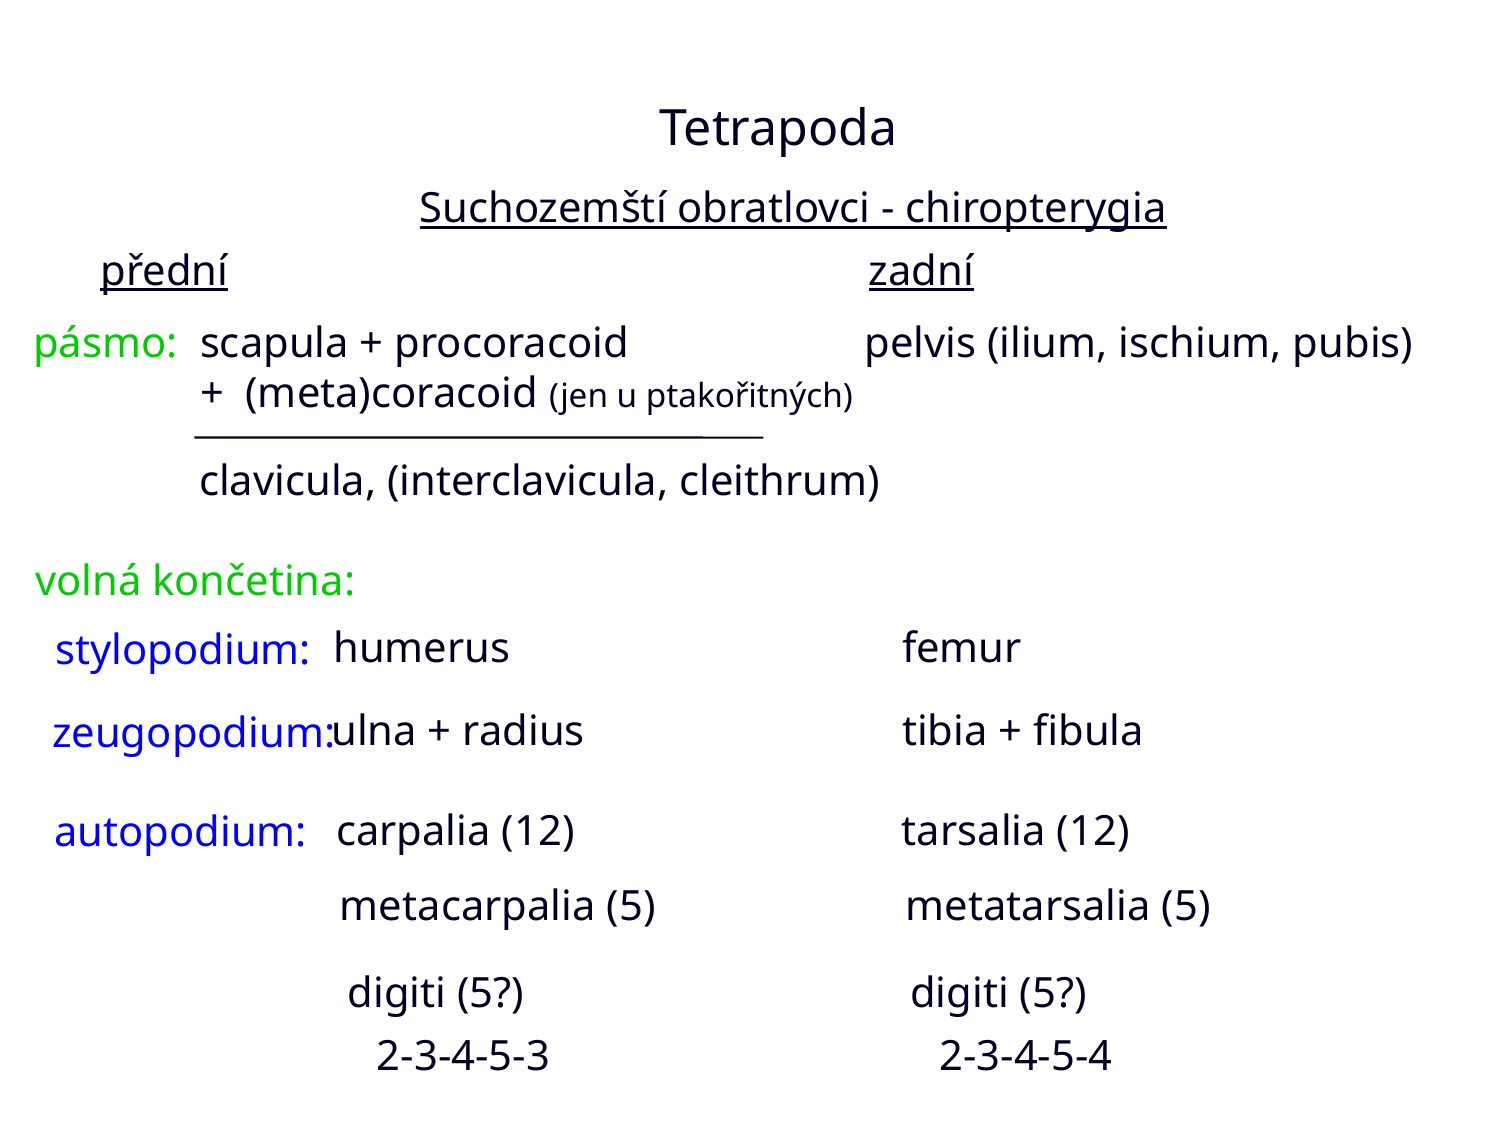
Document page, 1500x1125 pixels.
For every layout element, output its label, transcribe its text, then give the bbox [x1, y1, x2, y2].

text_box zeugopodium: [37, 697, 351, 763]
slide_number 25 [1074, 1024, 1388, 1101]
text_box zadní [854, 239, 989, 301]
text_box metacarpalia (5) [325, 871, 671, 936]
text_box Suchozemští obratlovci - chiropterygia [405, 173, 1182, 239]
text_box pásmo: [18, 308, 185, 374]
text_box tibia + fibula [887, 696, 1160, 761]
text_box stylopodium: [40, 615, 326, 681]
text_box scapula + procoracoid + (meta)coracoid (jen u ptakořitných) [185, 308, 869, 424]
text_box přední [85, 235, 244, 301]
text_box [324, 958, 578, 1087]
text_box carpalia (12) [321, 796, 590, 861]
text_box tarsalia (12) [887, 796, 1145, 861]
text_box pelvis (ilium, ischium, pubis) [849, 308, 1439, 374]
text_box humerus [318, 612, 526, 678]
text_box ulna + radius [316, 696, 600, 761]
text_box autopodium: [39, 797, 322, 863]
text_box femur [887, 612, 1037, 678]
text_box volná končetina: [20, 546, 371, 611]
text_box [887, 958, 1141, 1087]
text_box metatarsalia (5) [891, 871, 1226, 936]
text_box Tetrapoda [644, 88, 913, 163]
text_box clavicula, (interclavicula, cleithrum) [184, 446, 895, 511]
